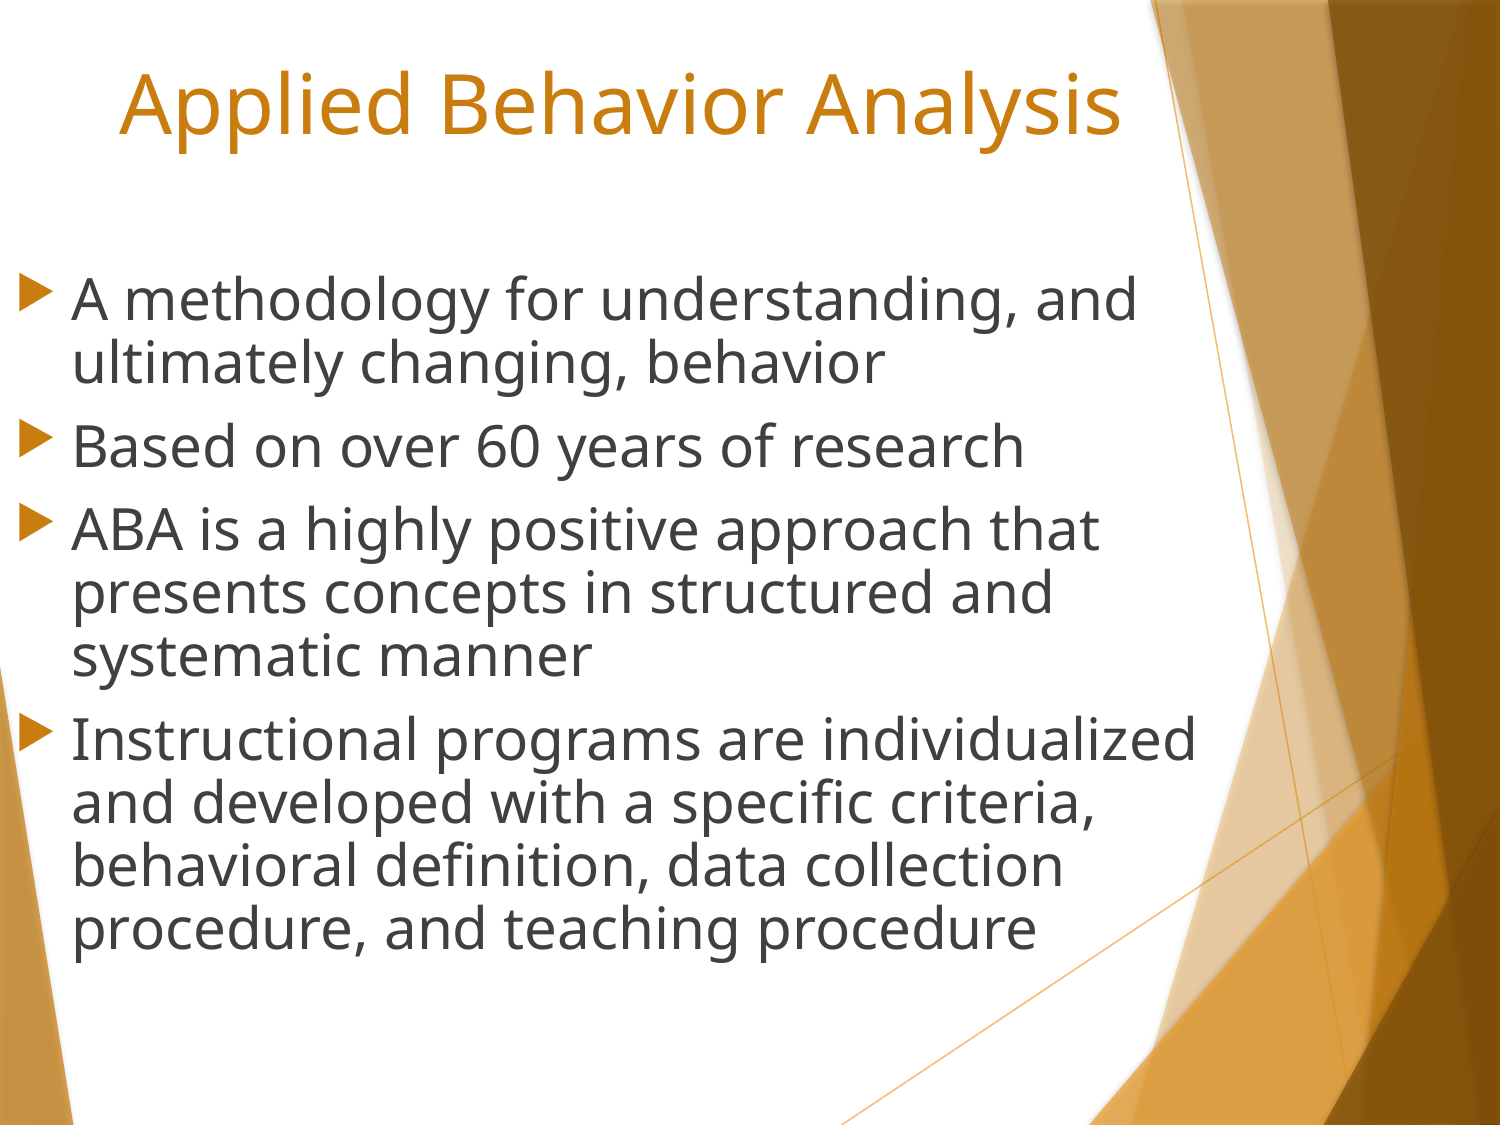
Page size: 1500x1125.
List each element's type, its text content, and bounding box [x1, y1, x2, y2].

list A methodology for understanding, and ultimately changing, behavior Based on over 60 years of research ABA is a highly positive approach that presents concepts in structured and systematic manner Instructional programs are individualized and developed with a specific criteria, behavioral definition, data collection procedure, and teaching procedure [0, 262, 1300, 988]
title Applied Behavior Analysis [0, 37, 1244, 167]
